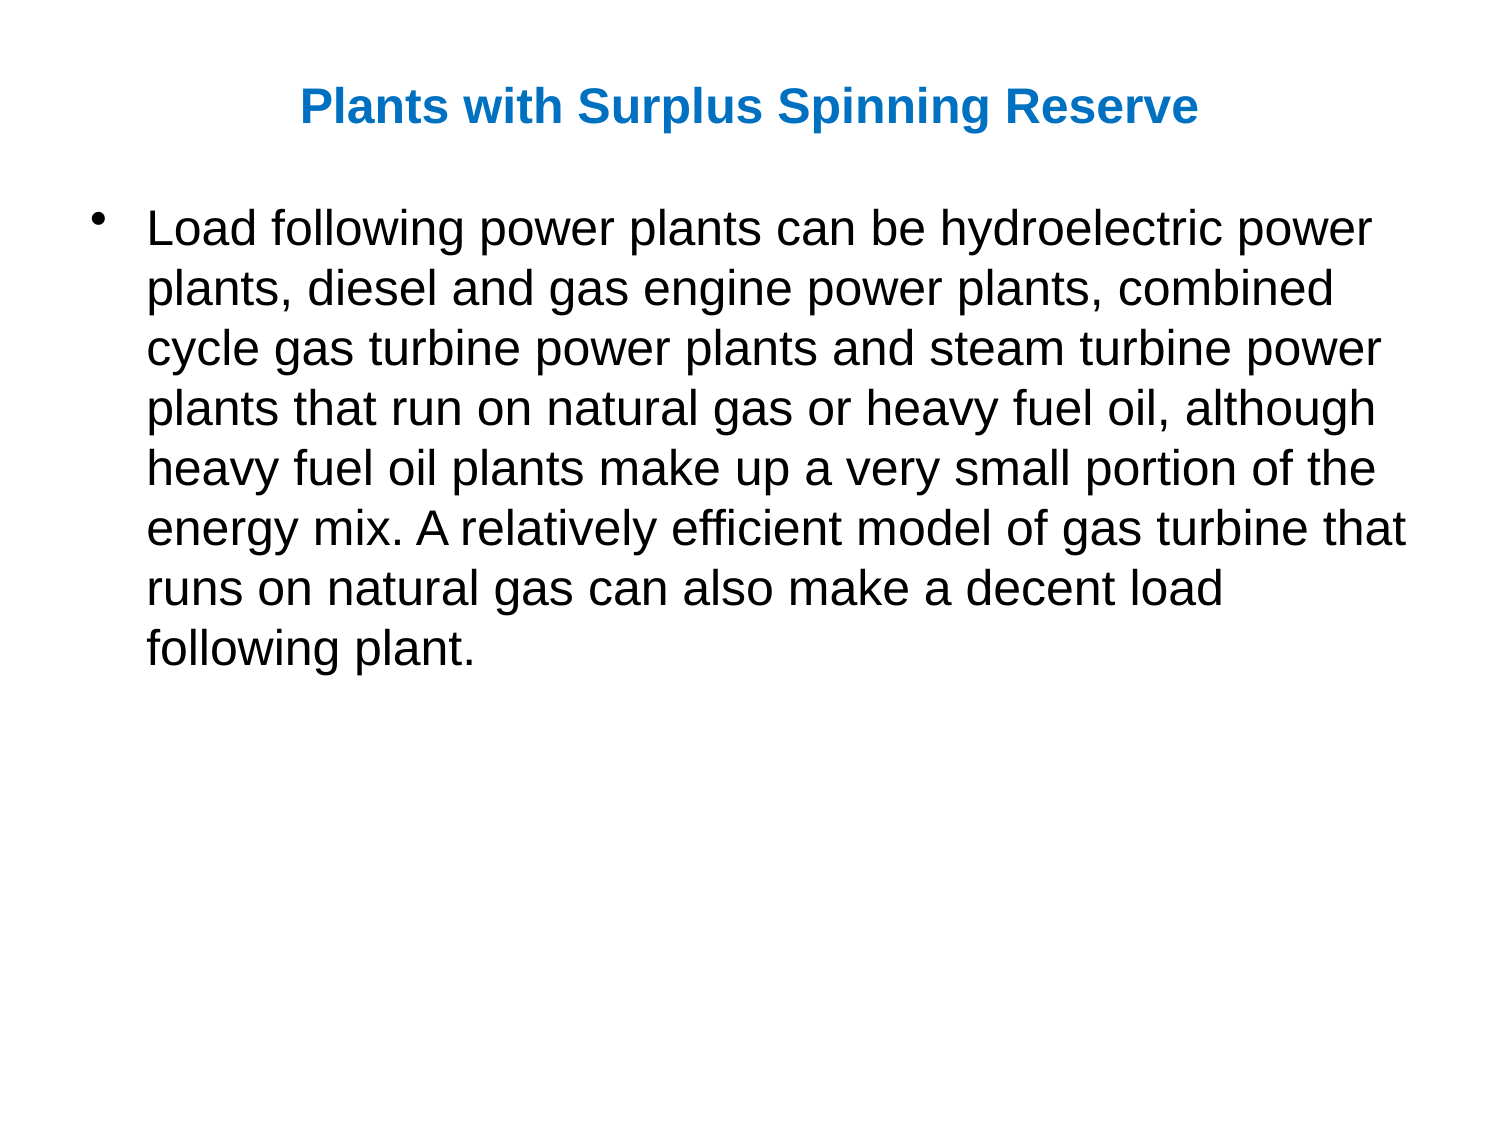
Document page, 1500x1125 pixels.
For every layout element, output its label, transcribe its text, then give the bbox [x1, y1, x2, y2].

title Plants with Surplus Spinning Reserve [87, 44, 1413, 163]
list Load following power plants can be hydroelectric power plants, diesel and gas engine power plants, combined cycle gas turbine power plants and steam turbine power plants that run on natural gas or heavy fuel oil, although heavy fuel oil plants make up a very small portion of the energy mix. A relatively efficient model of gas turbine that runs on natural gas can also make a decent load following plant. [74, 187, 1426, 1081]
